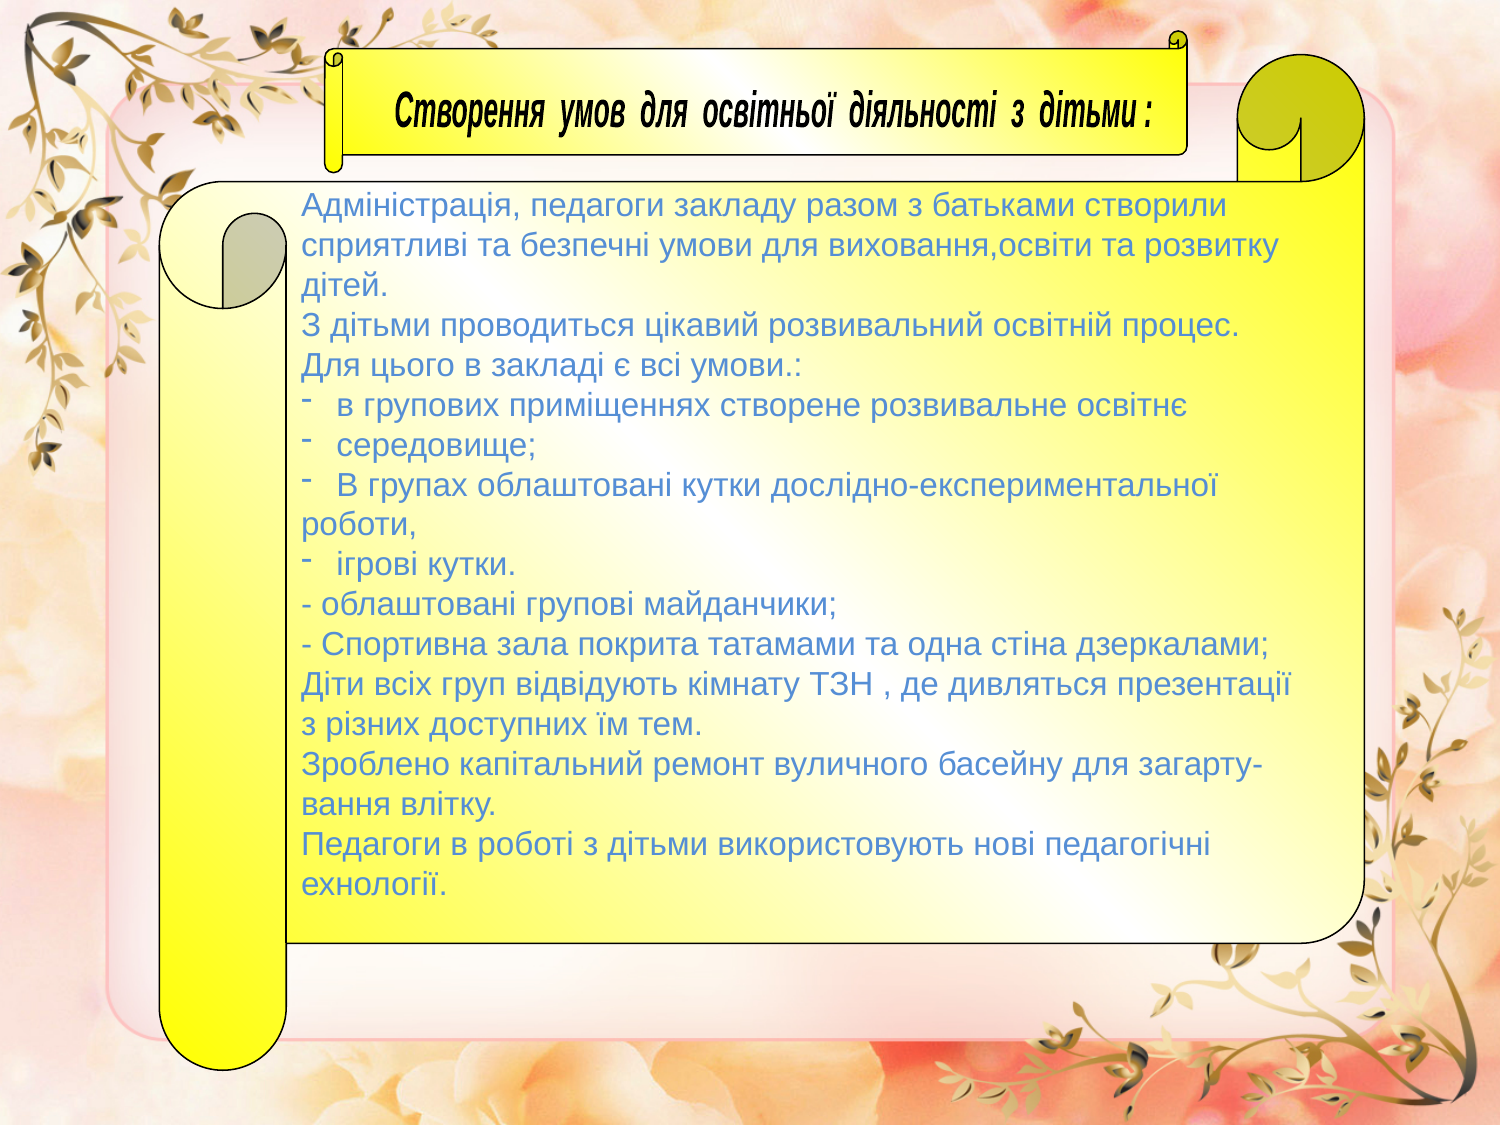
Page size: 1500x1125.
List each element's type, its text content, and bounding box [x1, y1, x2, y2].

text_box [324, 30, 1188, 173]
text_box Адміністрація, педагоги закладу разом з батьками створили сприятливі та безпечні умови для виховання,освіти та розвитку дітей. З дітьми проводиться цікавий розвивальний освітній процес. Для цього в закладі є всі умови.: в групових приміщеннях створене розвивальне освітнє середовище; В групах облаштовані кутки дослідно-експериментальної роботи, ігрові кутки. - облаштовані групові майданчики; - Спортивна зала покрита татамами та одна стіна дзеркалами; Діти всіх груп відвідують кімнату ТЗН , де дивляться презентації з різних доступних їм тем. Зроблено капітальний ремонт вуличного басейну для загарту- вання влітку. Педагоги в роботі з дітьми використовують нові педагогічні ехнології. [159, 54, 1365, 1071]
picture [0, 0, 1500, 1125]
